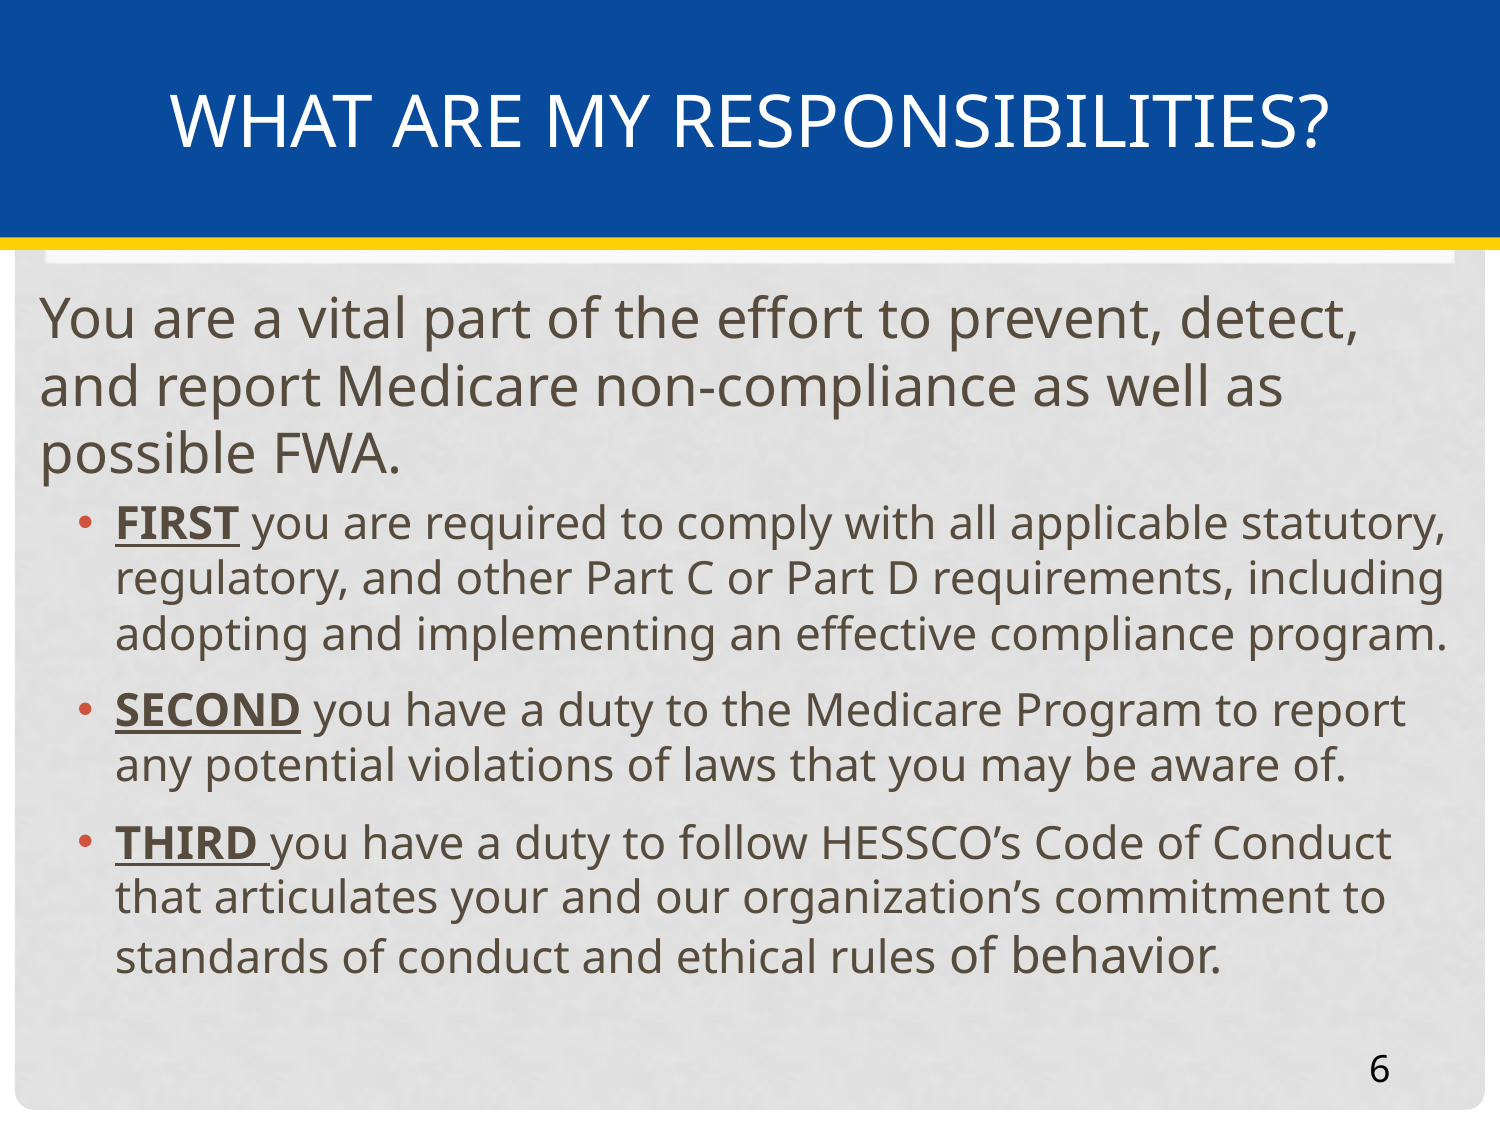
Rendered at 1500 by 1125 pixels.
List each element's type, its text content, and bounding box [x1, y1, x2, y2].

text_box 6 [1299, 1037, 1406, 1098]
list You are a vital part of the effort to prevent, detect, and report Medicare non-compliance as well as possible FWA. FIRST you are required to comply with all applicable statutory, regulatory, and other Part C or Part D requirements, including adopting and implementing an effective compliance program. SECOND you have a duty to the Medicare Program to report any potential violations of laws that you may be aware of. THIRD you have a duty to follow HESSCO’s Code of Conduct that articulates your and our organization’s commitment to standards of conduct and ethical rules of behavior. [24, 275, 1488, 1088]
title What are my responsibilities? [0, 0, 1500, 238]
